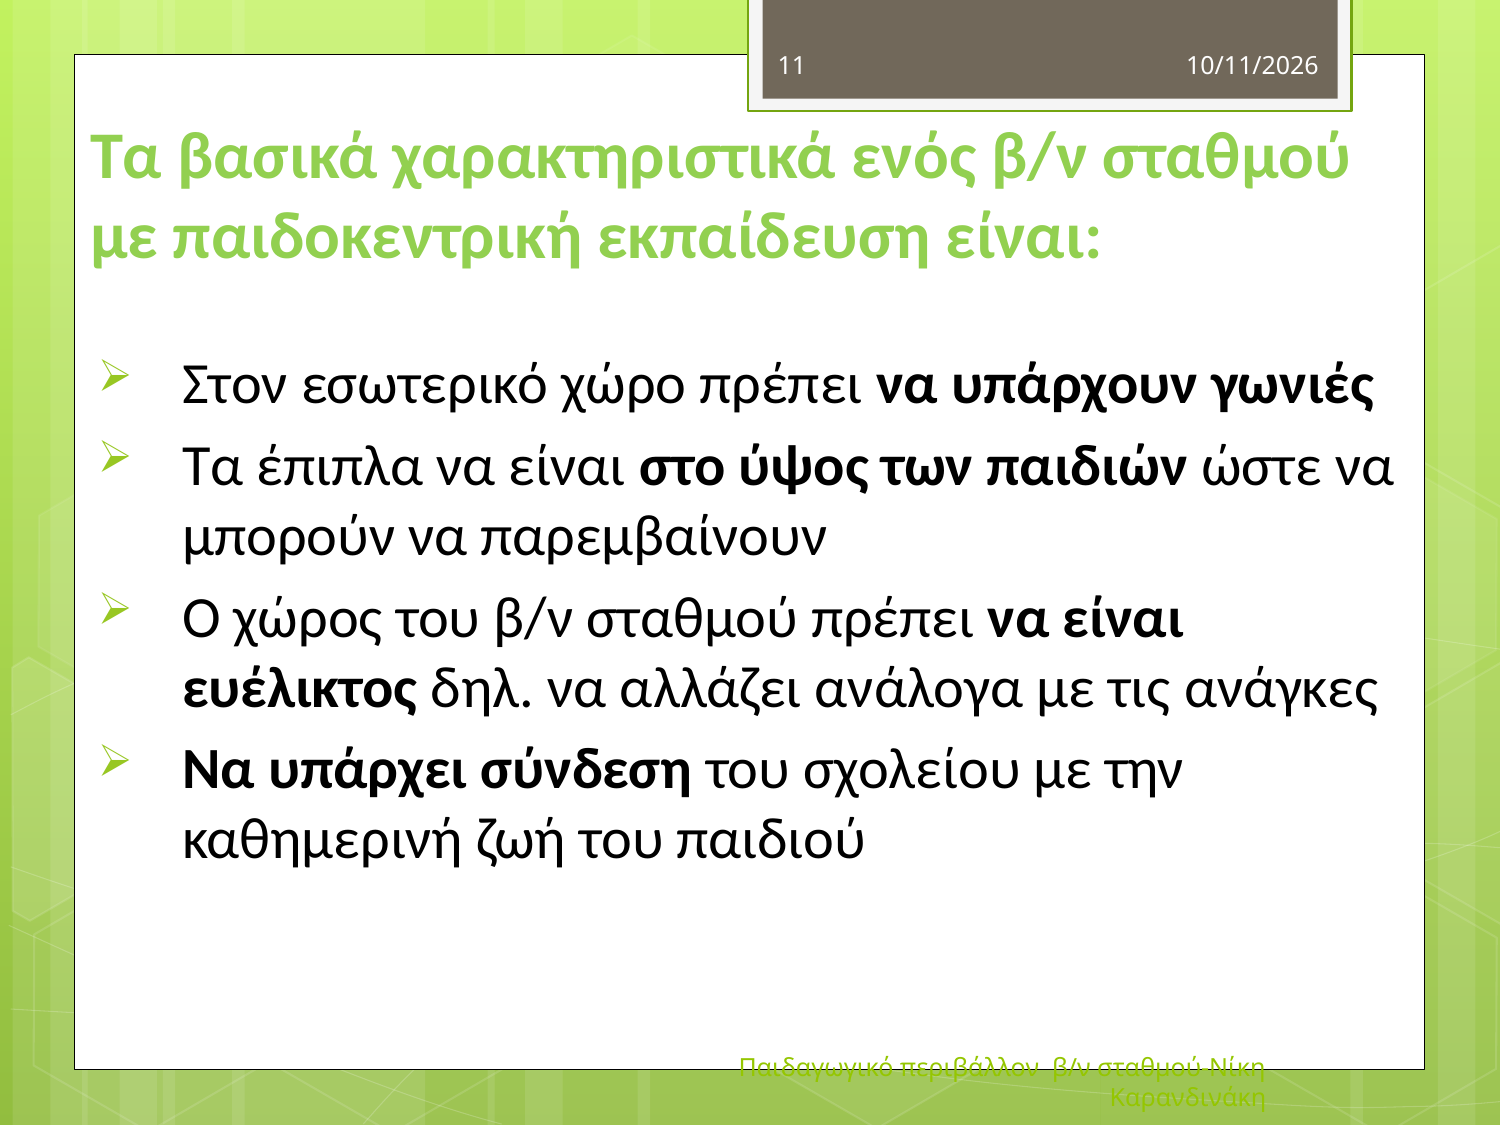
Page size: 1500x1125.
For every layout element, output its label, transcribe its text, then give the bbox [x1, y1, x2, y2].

list Στον εσωτερικό χώρο πρέπει να υπάρχουν γωνιές Τα έπιπλα να είναι στο ύψος των παιδιών ώστε να μπορούν να παρεμβαίνουν Ο χώρος του β/ν σταθμού πρέπει να είναι ευέλικτος δηλ. να αλλάζει ανάλογα με τις ανάγκες Να υπάρχει σύνδεση του σχολείου με την καθημερινή ζωή του παιδιού [64, 338, 1424, 1083]
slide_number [983, 36, 1334, 97]
footer Παιδαγωγικό περιβάλλον β/ν σταθμού-Νίκη Καρανδινάκη [718, 1051, 1282, 1112]
title Τα βασικά χαρακτηριστικά ενός β/ν σταθμού με παιδοκεντρική εκπαίδευση είναι: [75, 45, 1447, 279]
slide_number 11 [762, 36, 982, 97]
